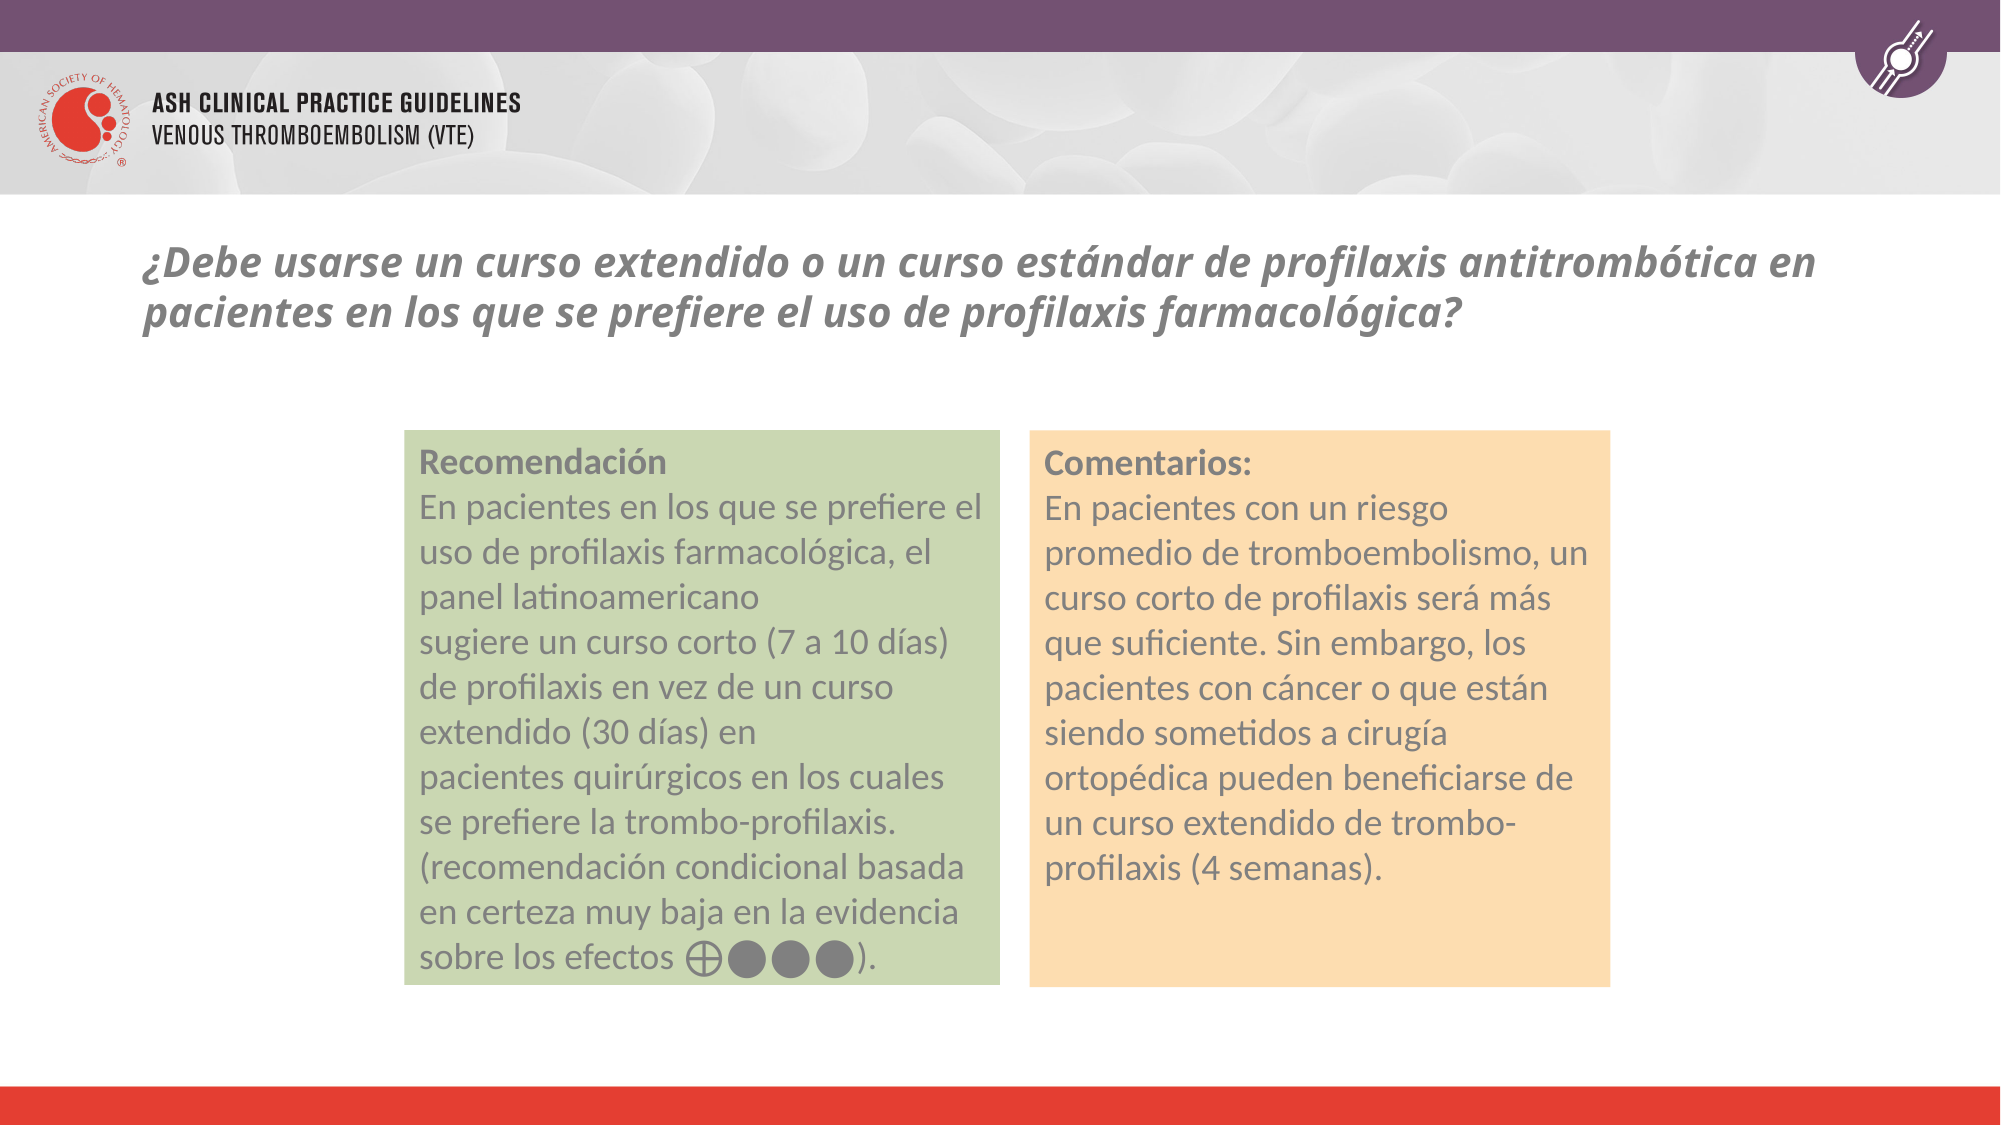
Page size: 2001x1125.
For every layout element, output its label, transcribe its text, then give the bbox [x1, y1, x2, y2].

picture [0, 0, 2001, 1125]
text_box ¿Debe usarse un curso extendido o un curso estándar de profilaxis antitrombótica en pacientes en los que se prefiere el uso de profilaxis farmacológica? [128, 228, 1906, 343]
text_box Comentarios: En pacientes con un riesgo promedio de tromboembolismo, un curso corto de profilaxis será más que suficiente. Sin embargo, los pacientes con cáncer o que están siendo sometidos a cirugía ortopédica pueden beneficiarse de un curso extendido de trombo-profilaxis (4 semanas). [1029, 430, 1611, 988]
text_box Recomendación En pacientes en los que se prefiere el uso de profilaxis farmacológica, el panel latinoamericano sugiere un curso corto (7 a 10 días) de profilaxis en vez de un curso extendido (30 días) en pacientes quirúrgicos en los cuales se prefiere la trombo-profilaxis. (recomendación condicional basada en certeza muy baja en la evidencia sobre los efectos ⨁◯◯◯). [404, 430, 1000, 985]
